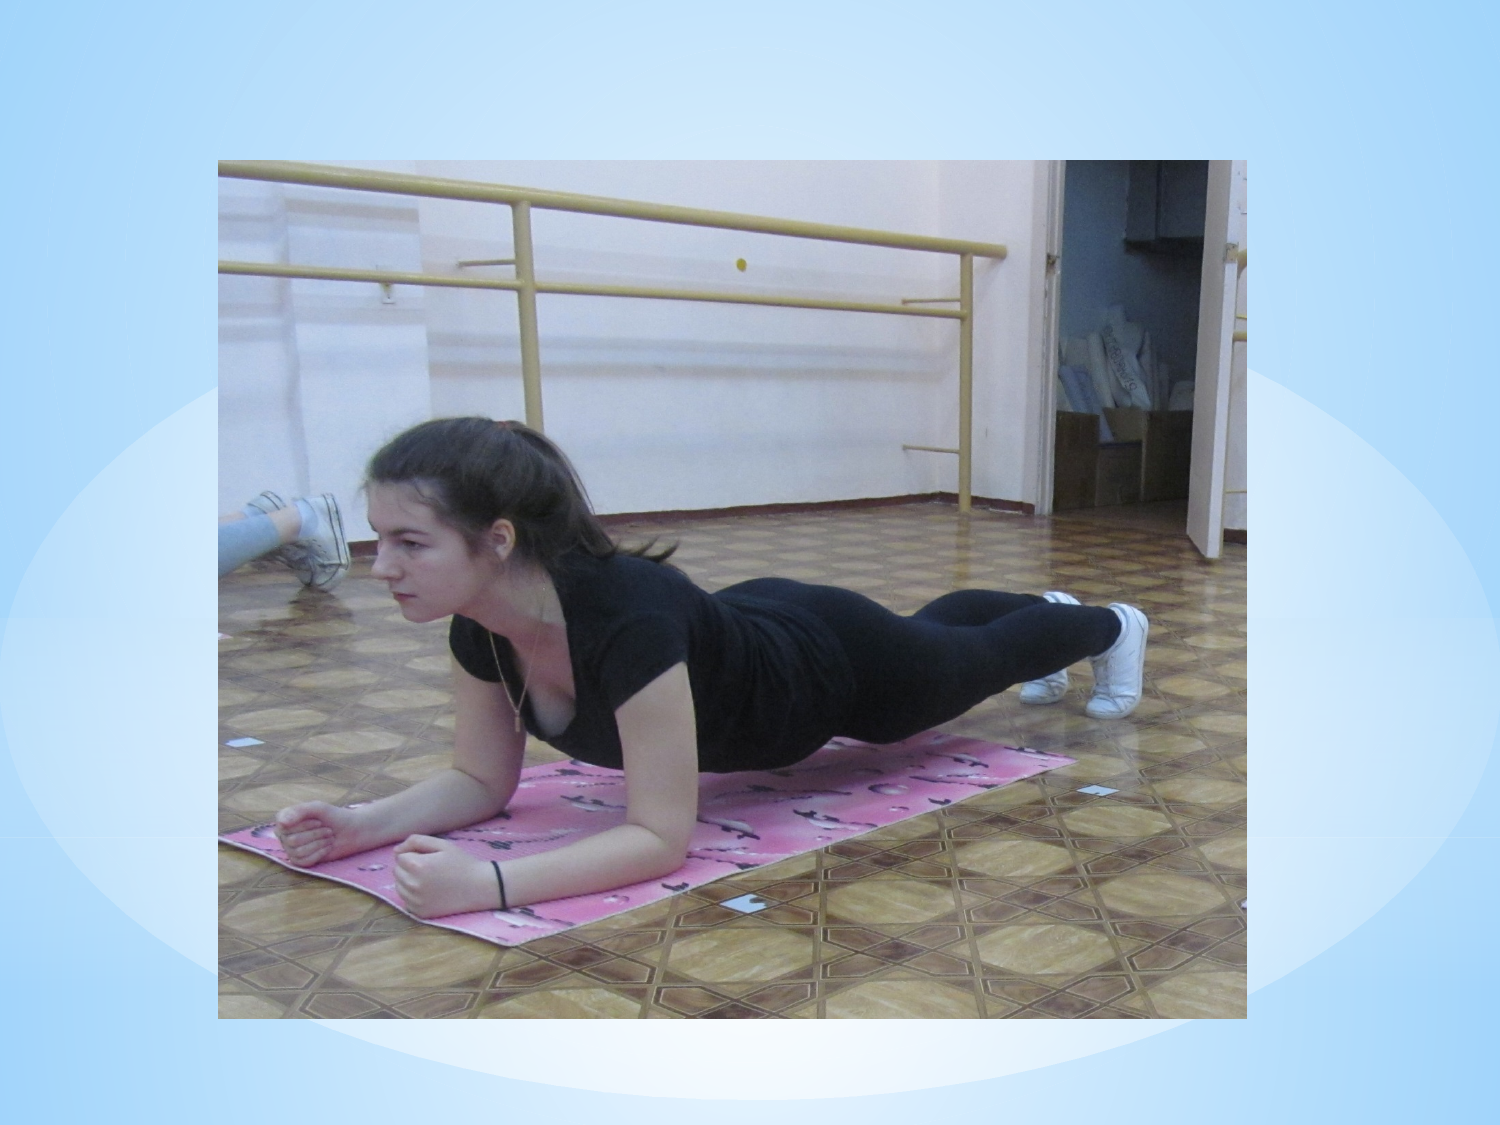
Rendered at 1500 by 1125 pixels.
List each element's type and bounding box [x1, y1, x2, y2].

picture [218, 160, 1248, 1020]
